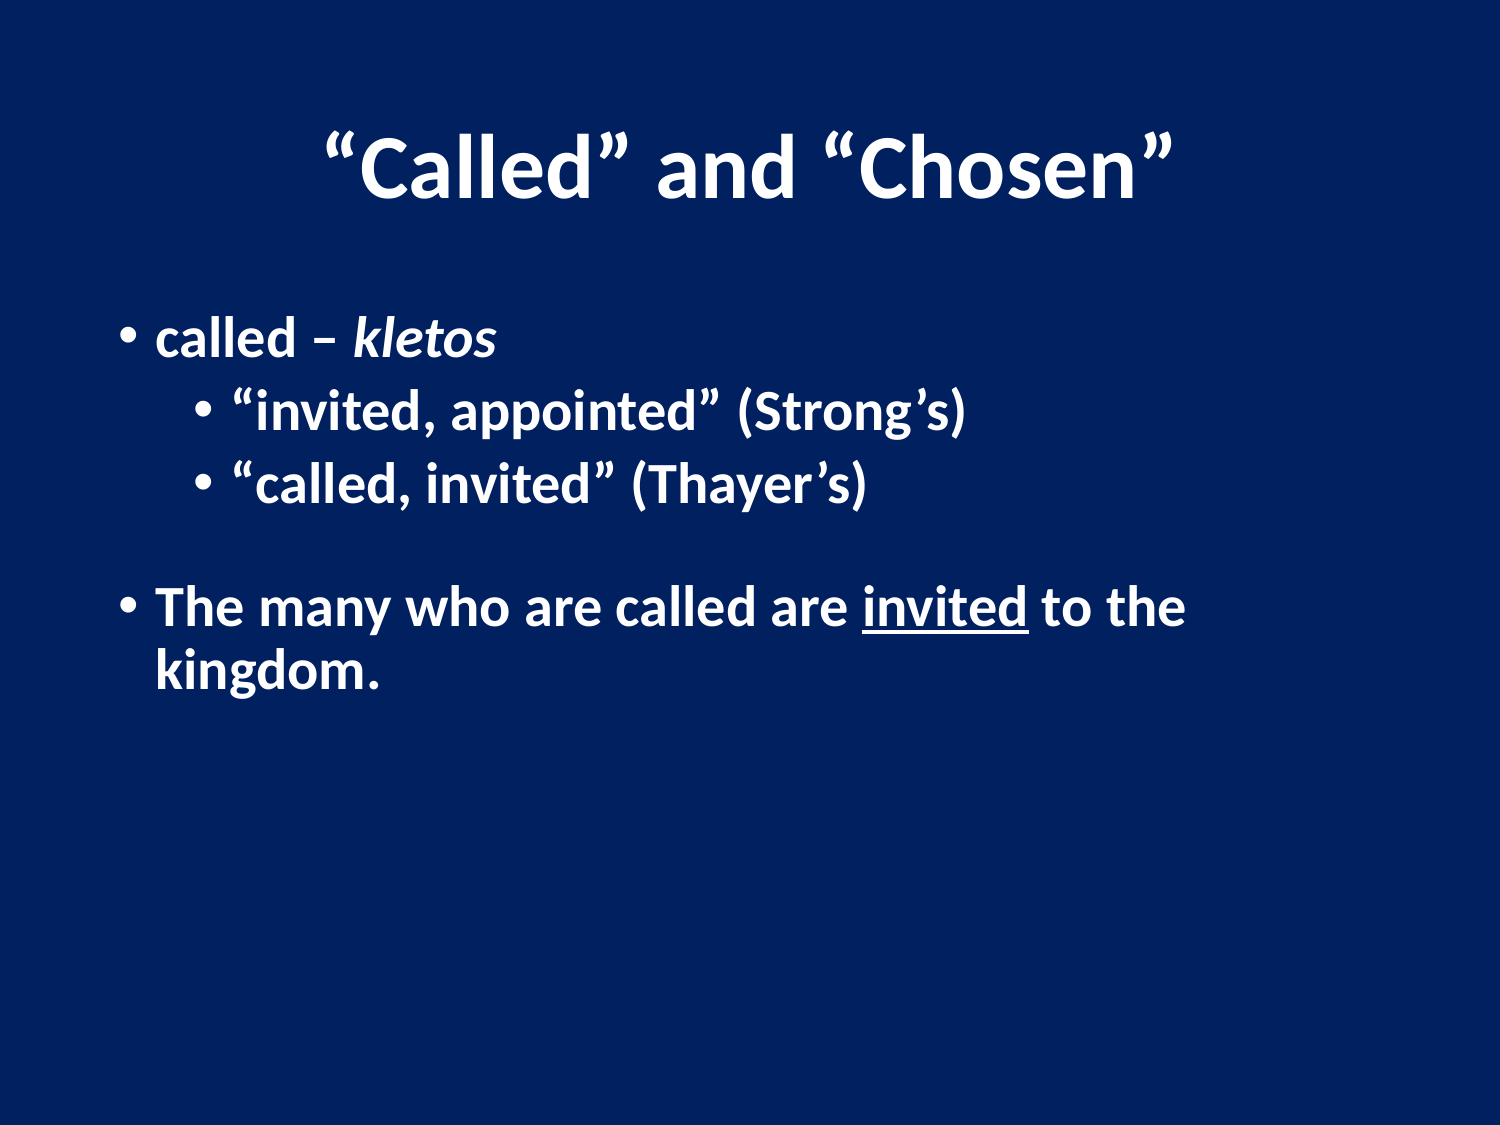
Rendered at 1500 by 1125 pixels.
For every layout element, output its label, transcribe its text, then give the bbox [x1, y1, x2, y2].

list called – kletos “invited, appointed” (Strong’s) “called, invited” (Thayer’s) The many who are called are invited to the kingdom. [103, 299, 1397, 1014]
title “Called” and “Chosen” [103, 59, 1397, 278]
